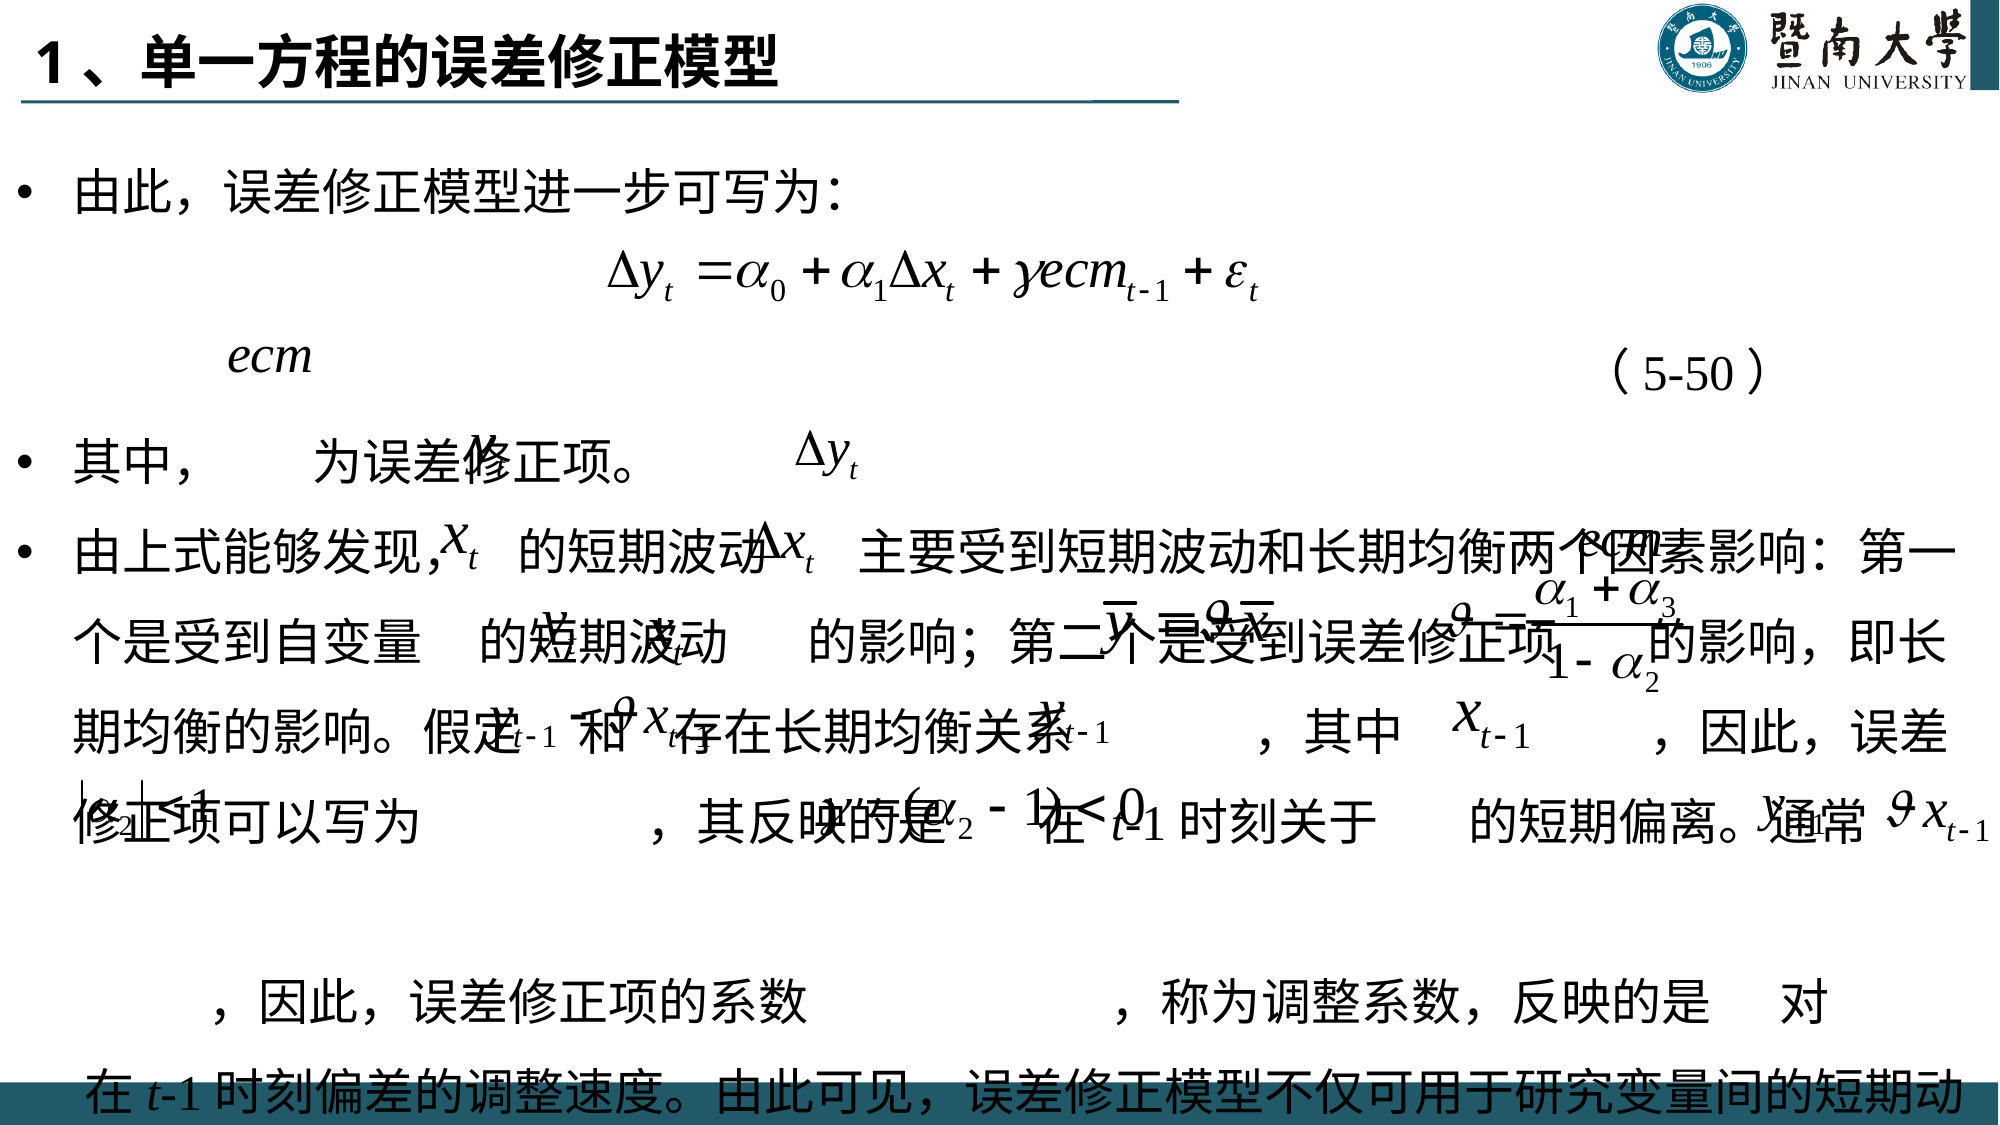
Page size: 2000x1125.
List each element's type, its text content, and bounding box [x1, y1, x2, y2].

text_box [786, 413, 870, 492]
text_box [526, 580, 591, 670]
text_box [633, 585, 698, 676]
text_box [810, 769, 1157, 854]
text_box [1569, 520, 1674, 553]
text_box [1025, 670, 1117, 757]
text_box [72, 768, 218, 852]
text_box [1439, 554, 1693, 704]
text_box 由此，误差修正模型进一步可写为： （5-50） 其中， 为误差修正项。 由上式能够发现， 的短期波动 主要受到短期波动和长期均衡两个因素影响：第一个是受到自变量 的短期波动 的影响；第二个是受到误差修正项 的影响，即长期均衡的影响。假定 和 存在长期均衡关系 ，其中 ，因此，误差修正项可以写为 ，其反映的是 在 t-1时刻关于 的短期偏离。通常 ，因此，误差修正项的系数 ，称为调整系数，反映的是 对 在t-1时刻偏差的调整速度。由此可见，误差修正模型不仅可用于研究变量间的短期动 态特征，还能研究长期静态特征，二者结合更有利于对变量关系进行分析。 [1, 123, 2000, 1125]
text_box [1089, 584, 1289, 668]
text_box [219, 336, 323, 386]
picture [1657, 3, 1967, 93]
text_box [597, 231, 1272, 315]
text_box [1879, 771, 2000, 855]
title 1、单一方程的误差修正模型 [19, 0, 1106, 123]
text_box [1440, 667, 1542, 764]
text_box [739, 503, 828, 587]
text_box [455, 403, 520, 492]
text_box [475, 677, 721, 761]
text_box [429, 491, 492, 585]
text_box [1748, 768, 1832, 847]
